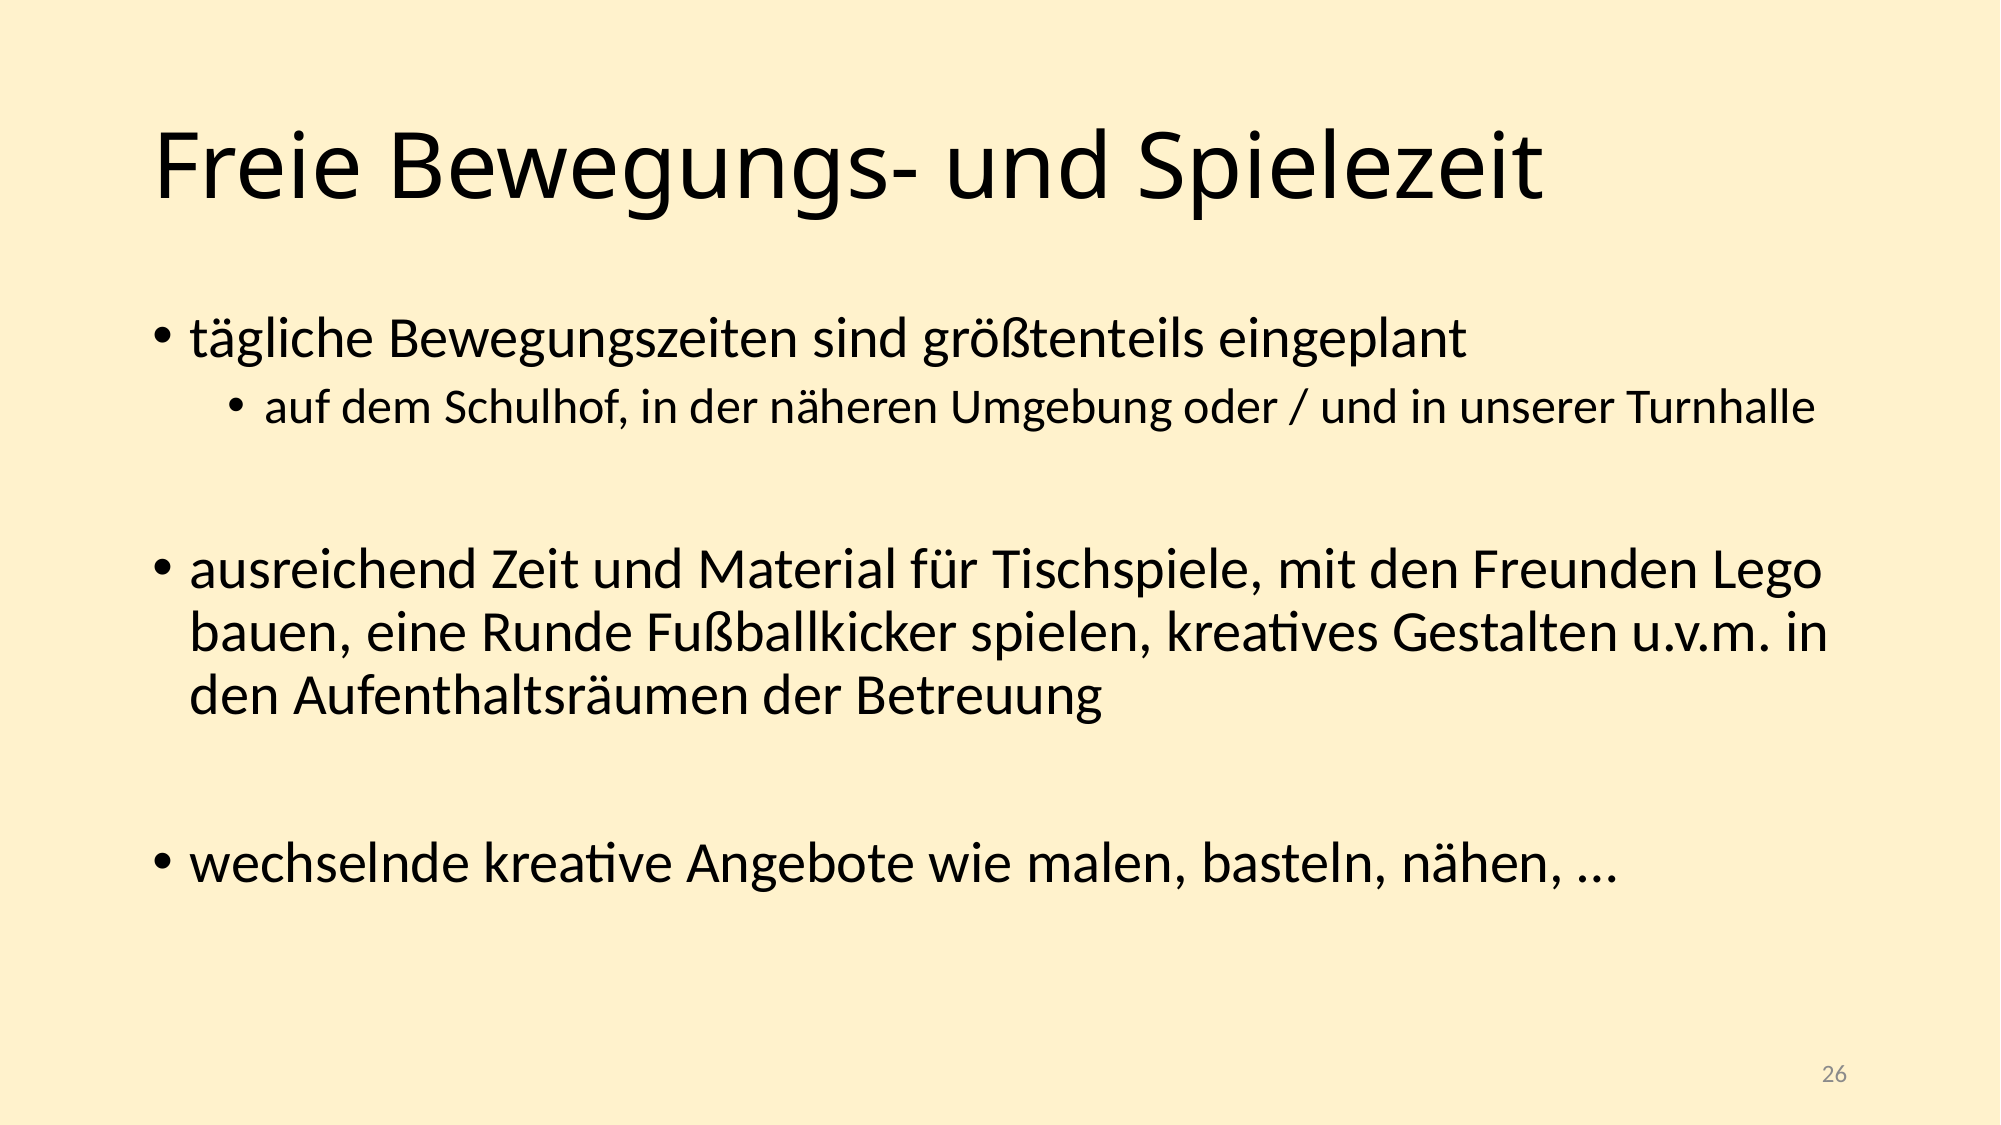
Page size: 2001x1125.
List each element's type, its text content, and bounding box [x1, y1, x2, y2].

list tägliche Bewegungszeiten sind größtenteils eingeplant auf dem Schulhof, in der näheren Umgebung oder / und in unserer Turnhalle ausreichend Zeit und Material für Tischspiele, mit den Freunden Lego bauen, eine Runde Fußballkicker spielen, kreatives Gestalten u.v.m. in den Aufenthaltsräumen der Betreuung wechselnde kreative Angebote wie malen, basteln, nähen, … [137, 299, 1863, 1014]
title Freie Bewegungs- und Spielezeit [137, 59, 1863, 278]
slide_number 26 [1412, 1042, 1863, 1103]
